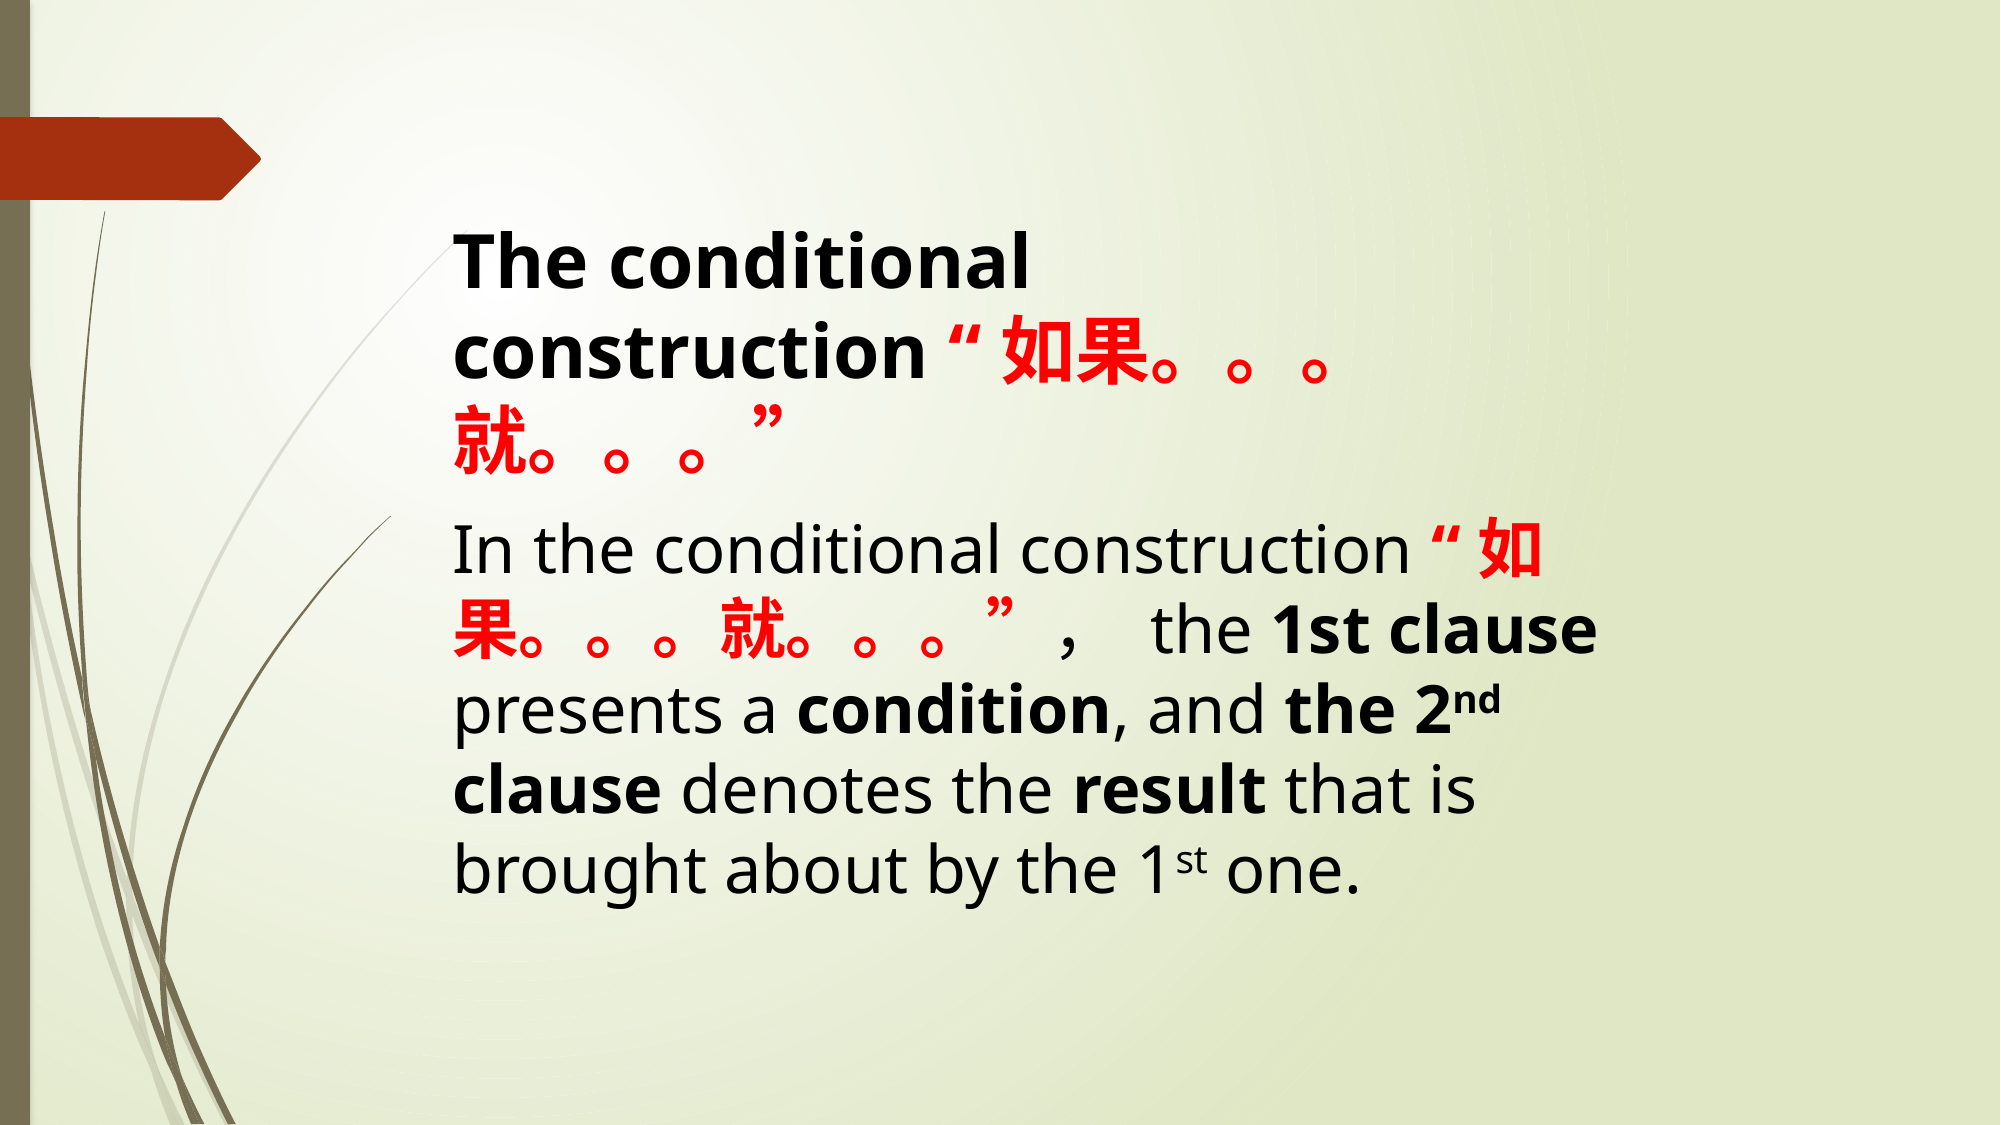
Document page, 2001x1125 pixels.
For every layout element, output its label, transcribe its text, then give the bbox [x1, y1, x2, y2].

text_box In the conditional construction “如果。。。就。。。”， the 1st clause presents a condition, and the 2nd clause denotes the result that is brought about by the 1st one. [437, 499, 1677, 915]
text_box The conditional construction “如果。。。就。。。” [437, 205, 1518, 491]
